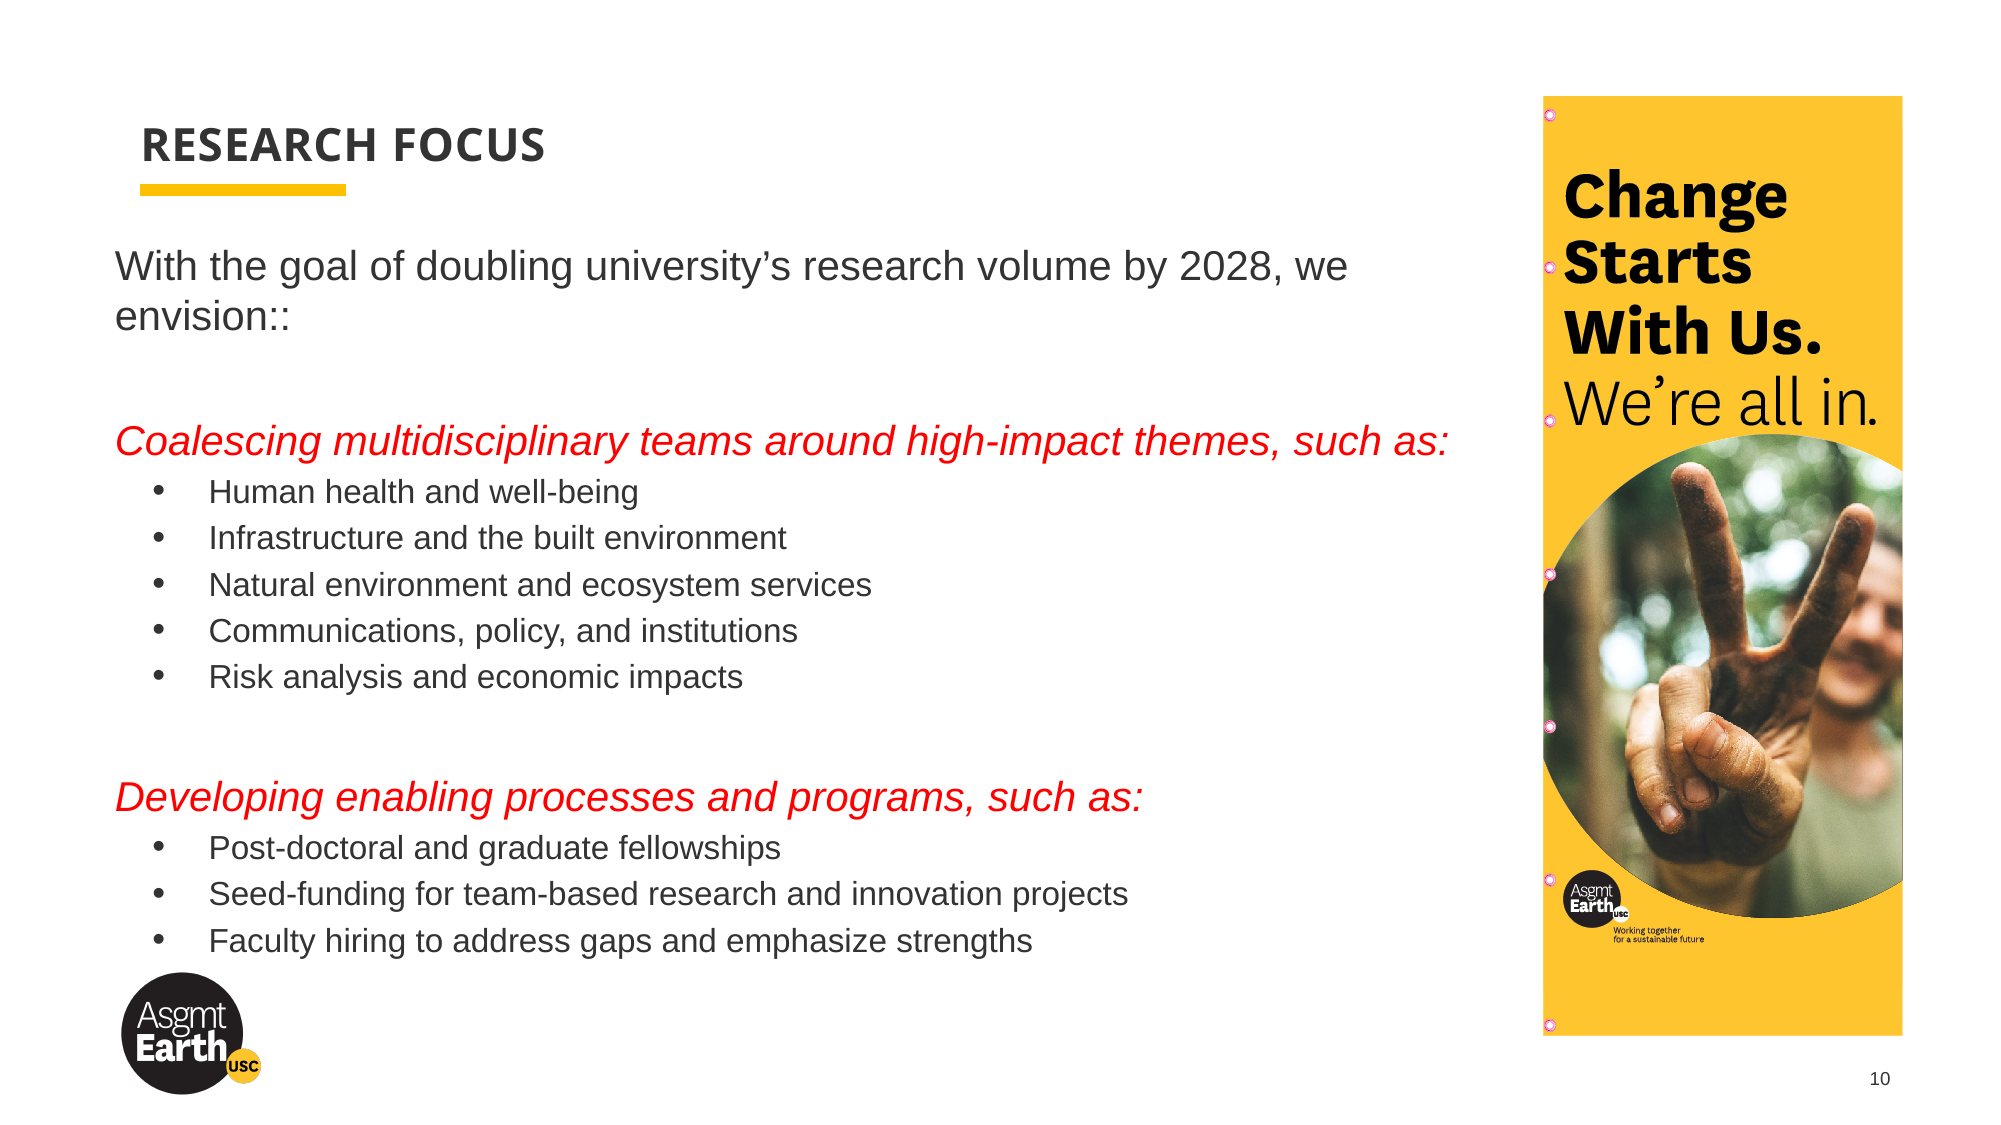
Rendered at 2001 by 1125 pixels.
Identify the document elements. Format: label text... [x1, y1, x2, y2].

title Research Focus [140, 115, 1524, 171]
text_box With the goal of doubling university’s research volume by 2028, we envision:: Coalescing multidisciplinary teams around high-impact themes, such as: Human health and well-being Infrastructure and the built environment Natural environment and ecosystem services Communications, policy, and institutions Risk analysis and economic impacts Developing enabling processes and programs, such as: Post-doctoral and graduate fellowships Seed-funding for team-based research and innovation projects Faculty hiring to address gaps and emphasize strengths [99, 231, 1524, 894]
picture [1524, 96, 1926, 1063]
